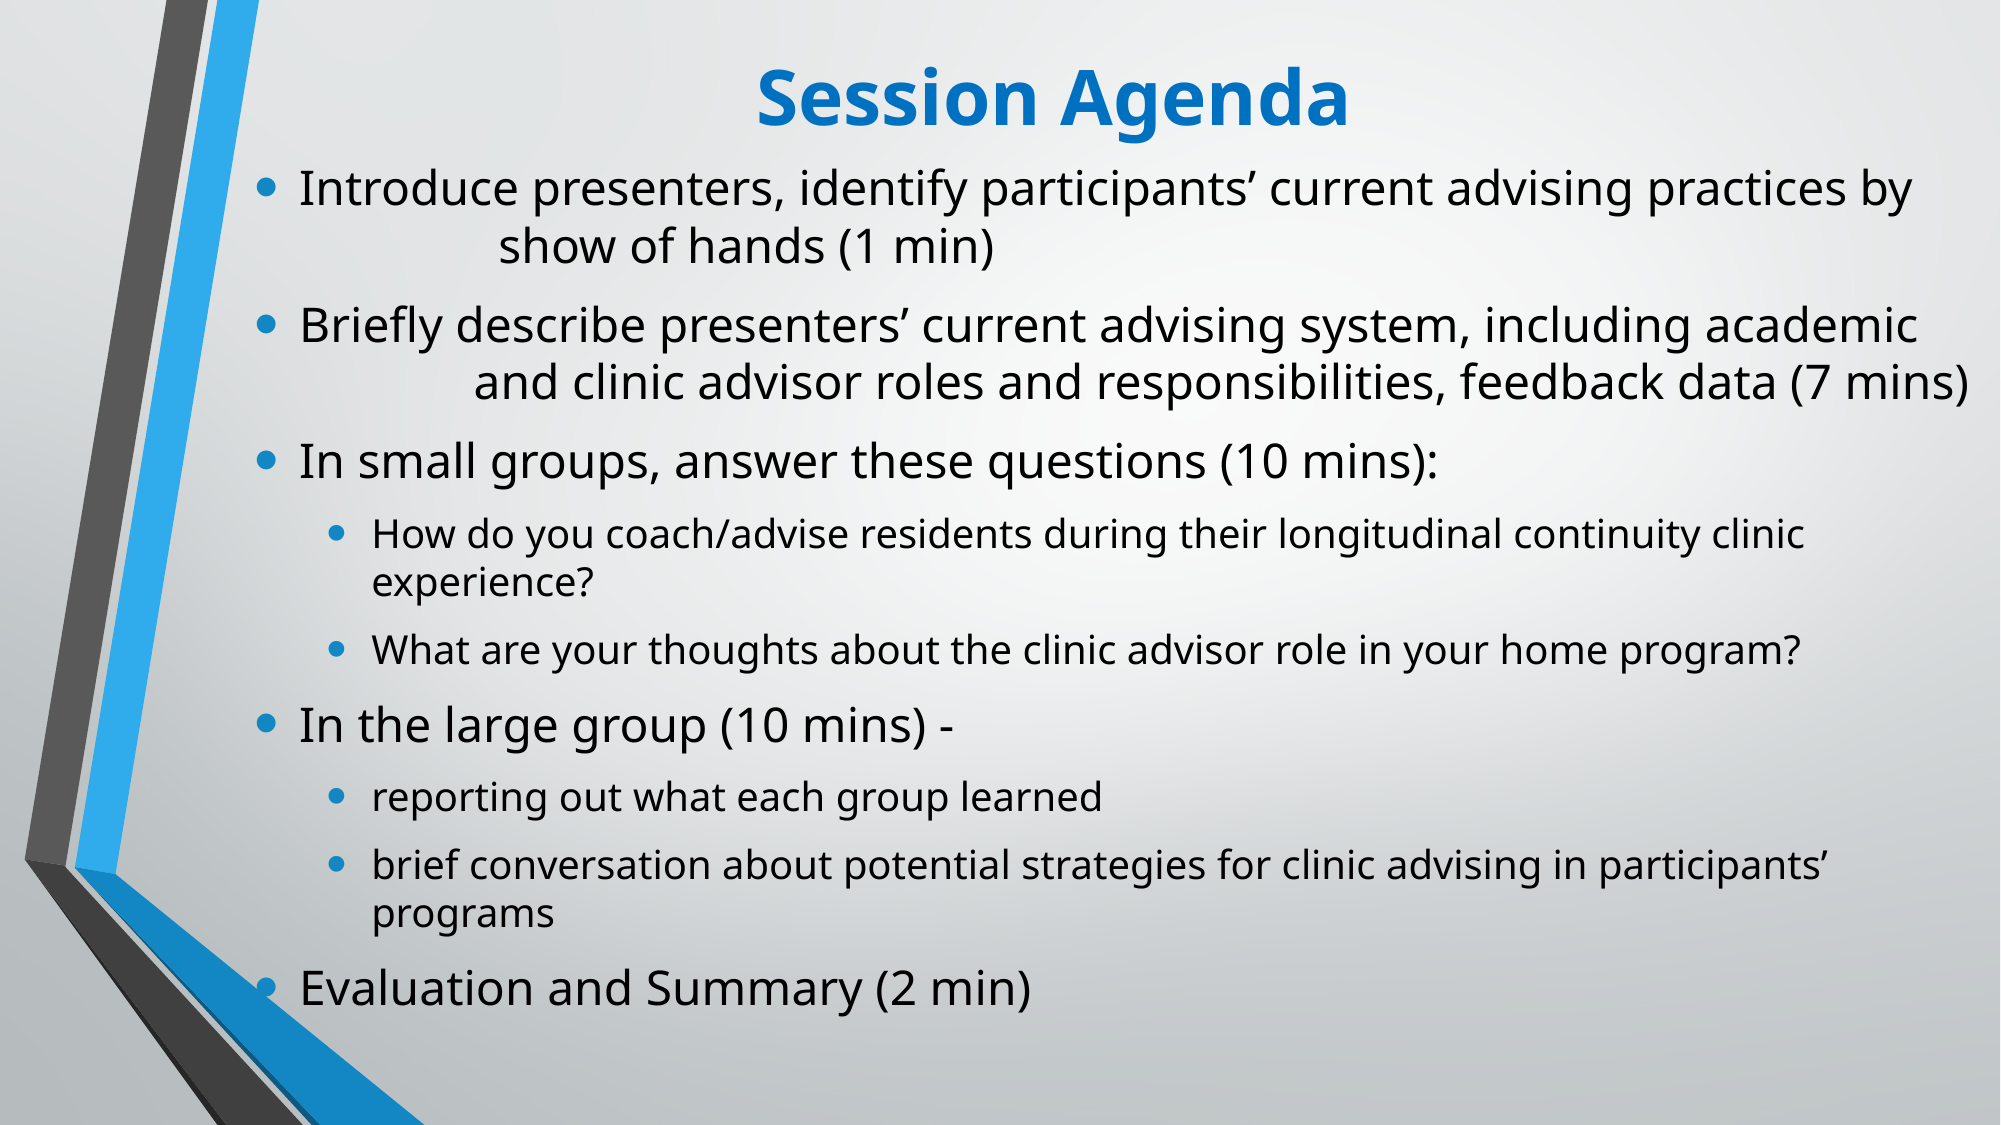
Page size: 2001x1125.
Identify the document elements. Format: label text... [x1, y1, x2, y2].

title Session Agenda [738, 40, 1370, 149]
list Introduce presenters, identify participants’ current advising practices by show of hands (1 min) Briefly describe presenters’ current advising system, including academic and clinic advisor roles and responsibilities, feedback data (7 mins) In small groups, answer these questions (10 mins): How do you coach/advise residents during their longitudinal continuity clinic experience? What are your thoughts about the clinic advisor role in your home program? In the large group (10 mins) - reporting out what each group learned brief conversation about potential strategies for clinic advising in participants’ programs Evaluation and Summary (2 min) [239, 149, 2000, 1082]
